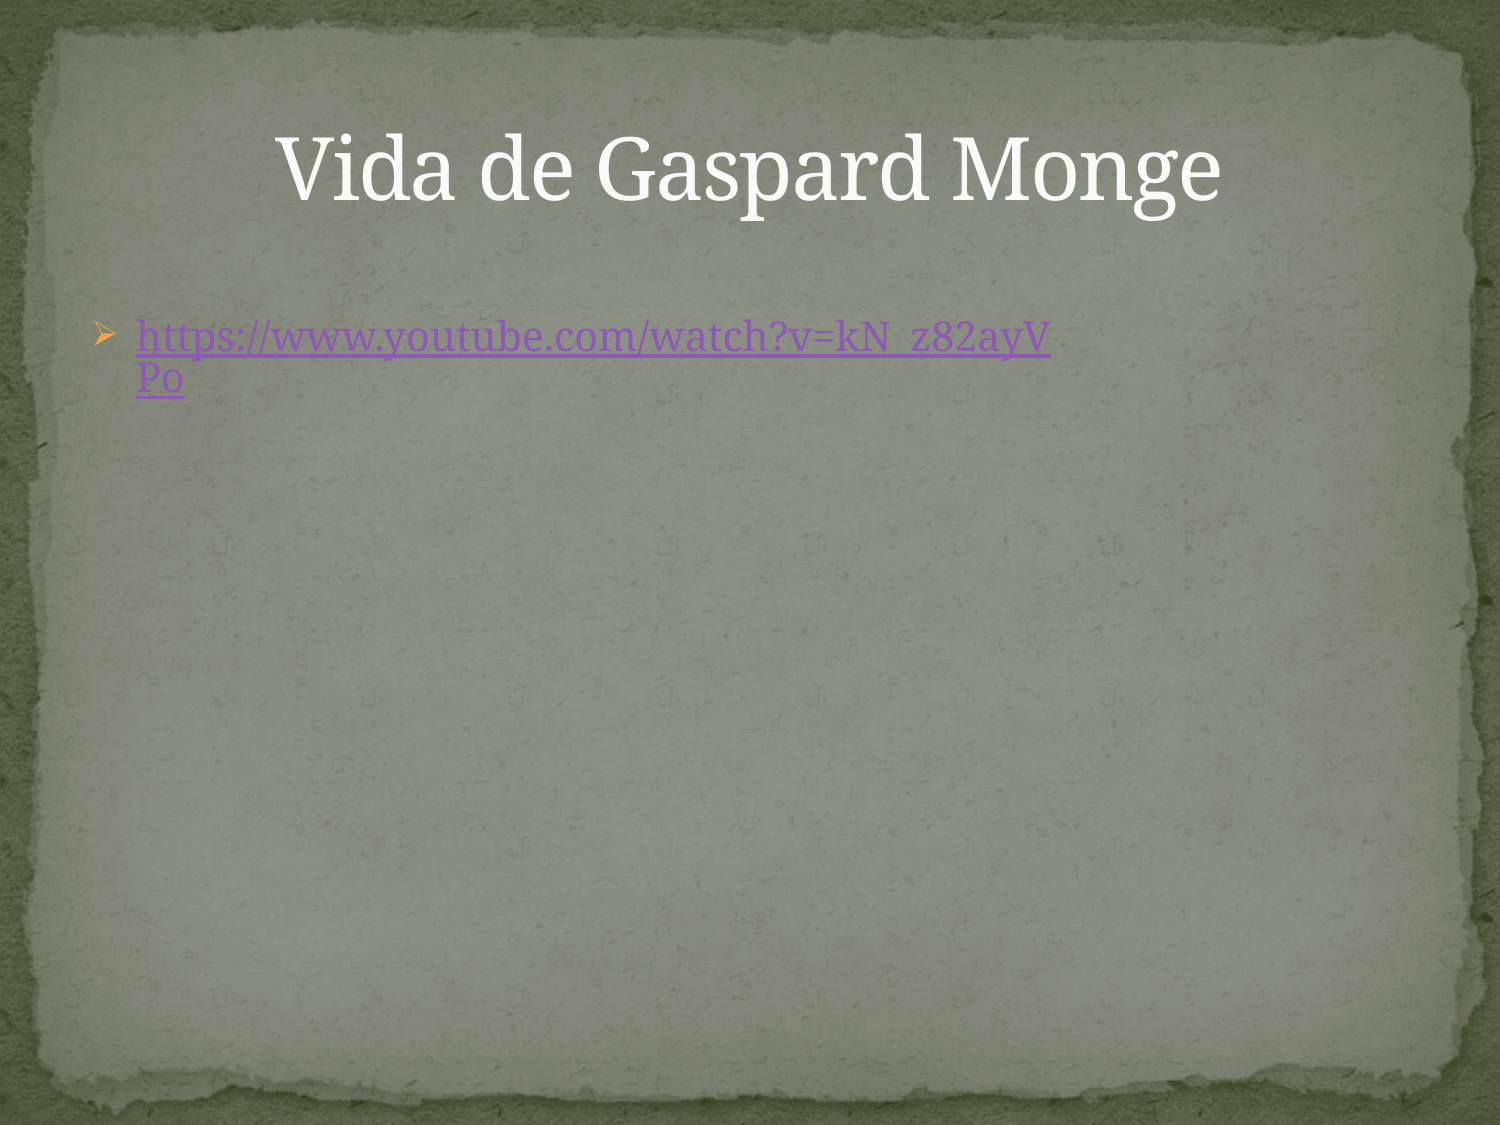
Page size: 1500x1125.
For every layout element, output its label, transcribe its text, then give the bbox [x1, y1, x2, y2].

title Vida de Gaspard Monge [74, 24, 1425, 225]
list https://www.youtube.com/watch?v=kN_z82ayVPo [76, 302, 1081, 374]
